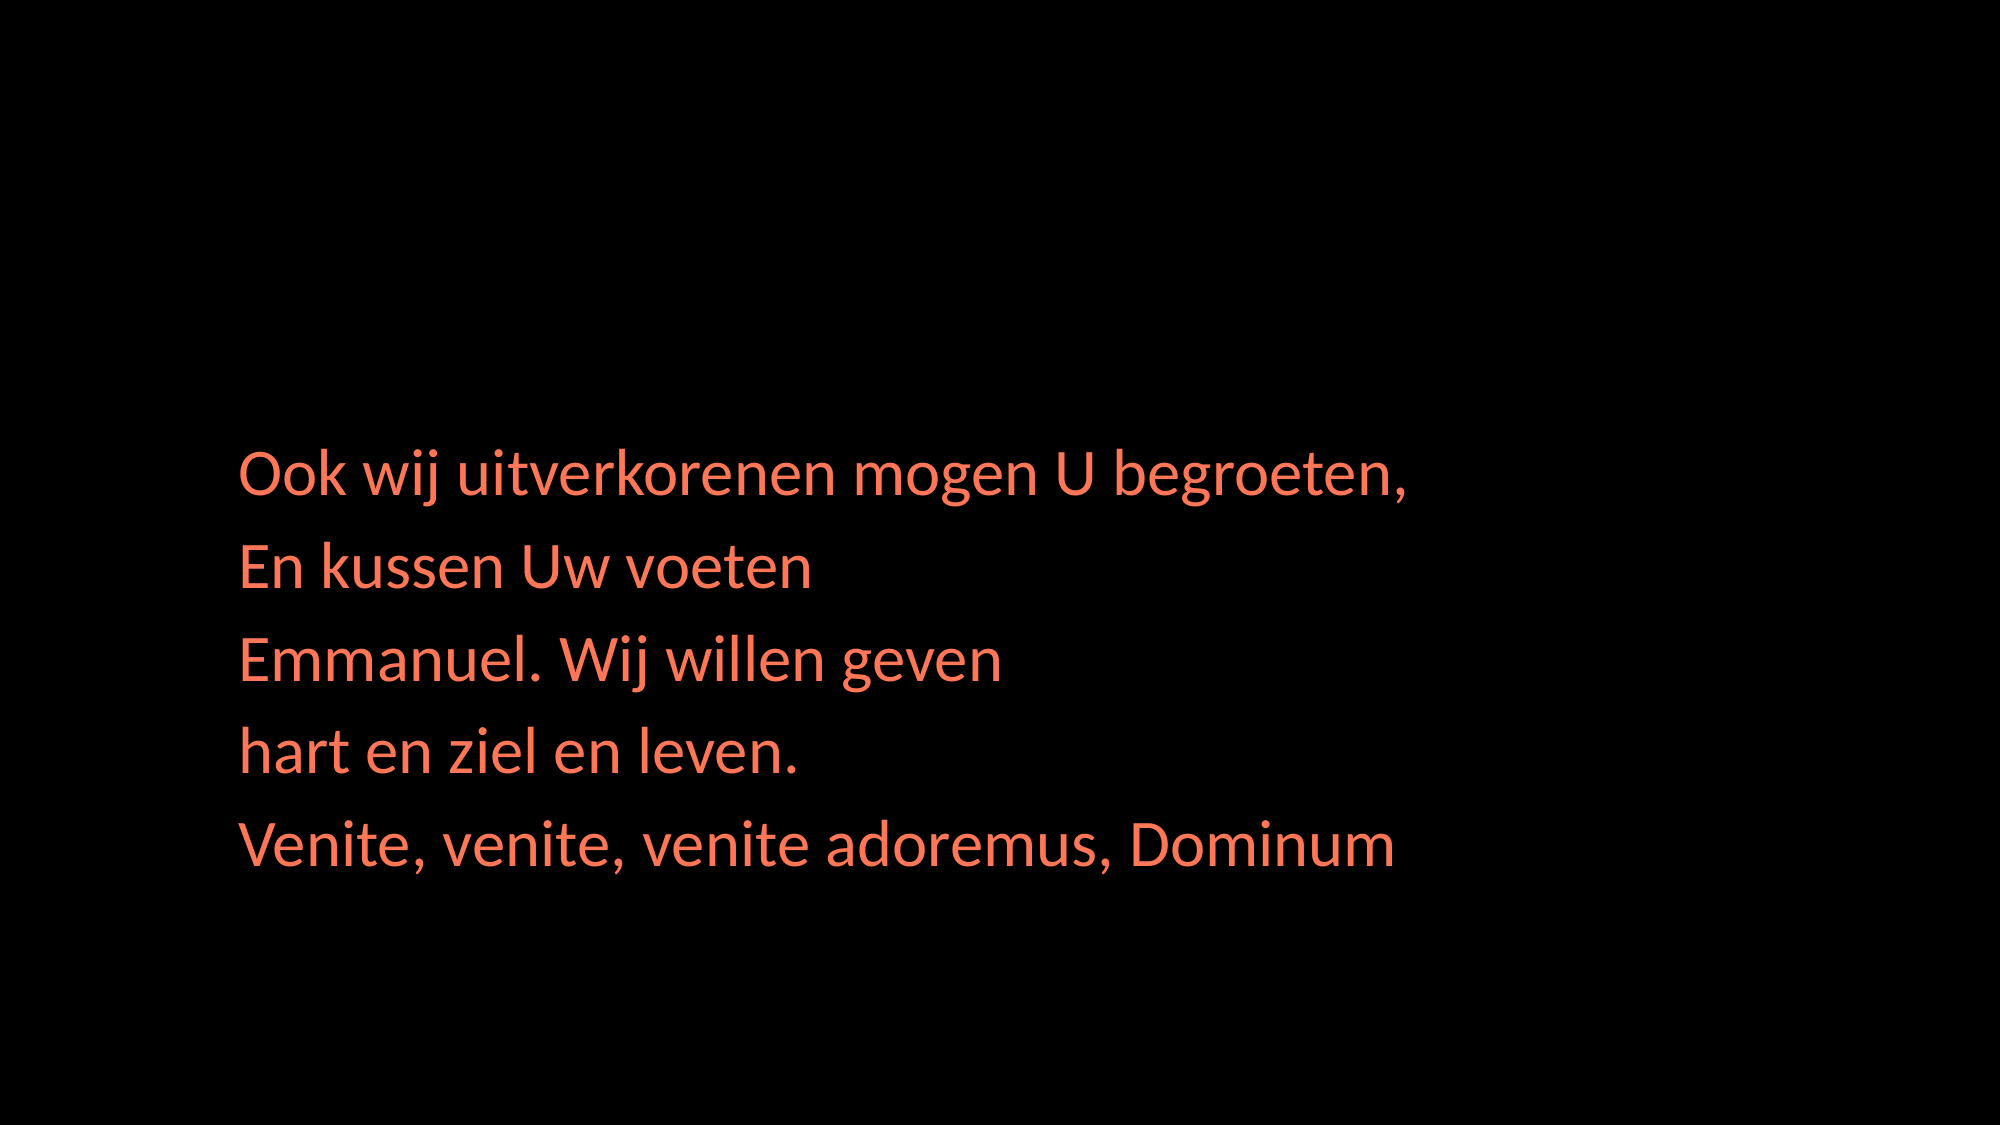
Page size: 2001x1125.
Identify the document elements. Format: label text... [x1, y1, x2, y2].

list Wij Ook wij uitverkorenen mogen U begroeten, En kussen Uw voeten Emmanuel. Wij willen geven hart en ziel en leven. Venite, venite, venite adoremus, Dominum [223, 42, 1850, 1077]
